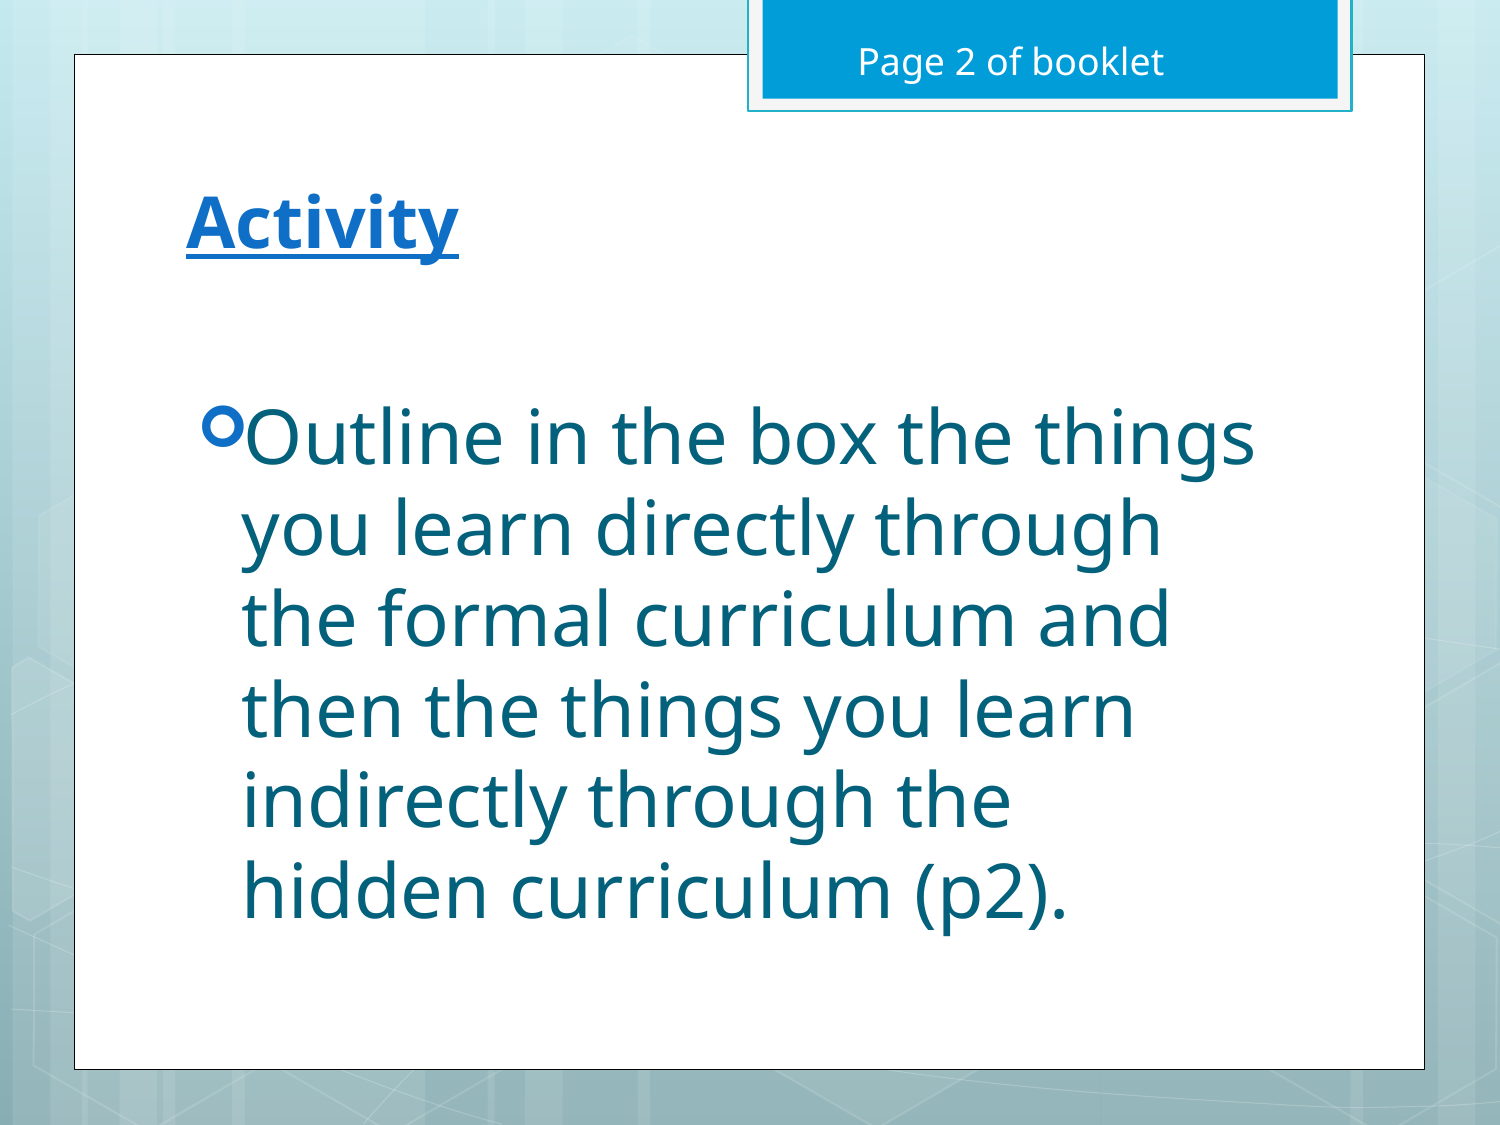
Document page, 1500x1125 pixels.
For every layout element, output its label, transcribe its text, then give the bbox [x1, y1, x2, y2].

list Outline in the box the things you learn directly through the formal curriculum and then the things you learn indirectly through the hidden curriculum (p2). [171, 381, 1283, 957]
title Activity [171, 168, 1324, 357]
text_box Page 2 of booklet [842, 30, 1180, 91]
